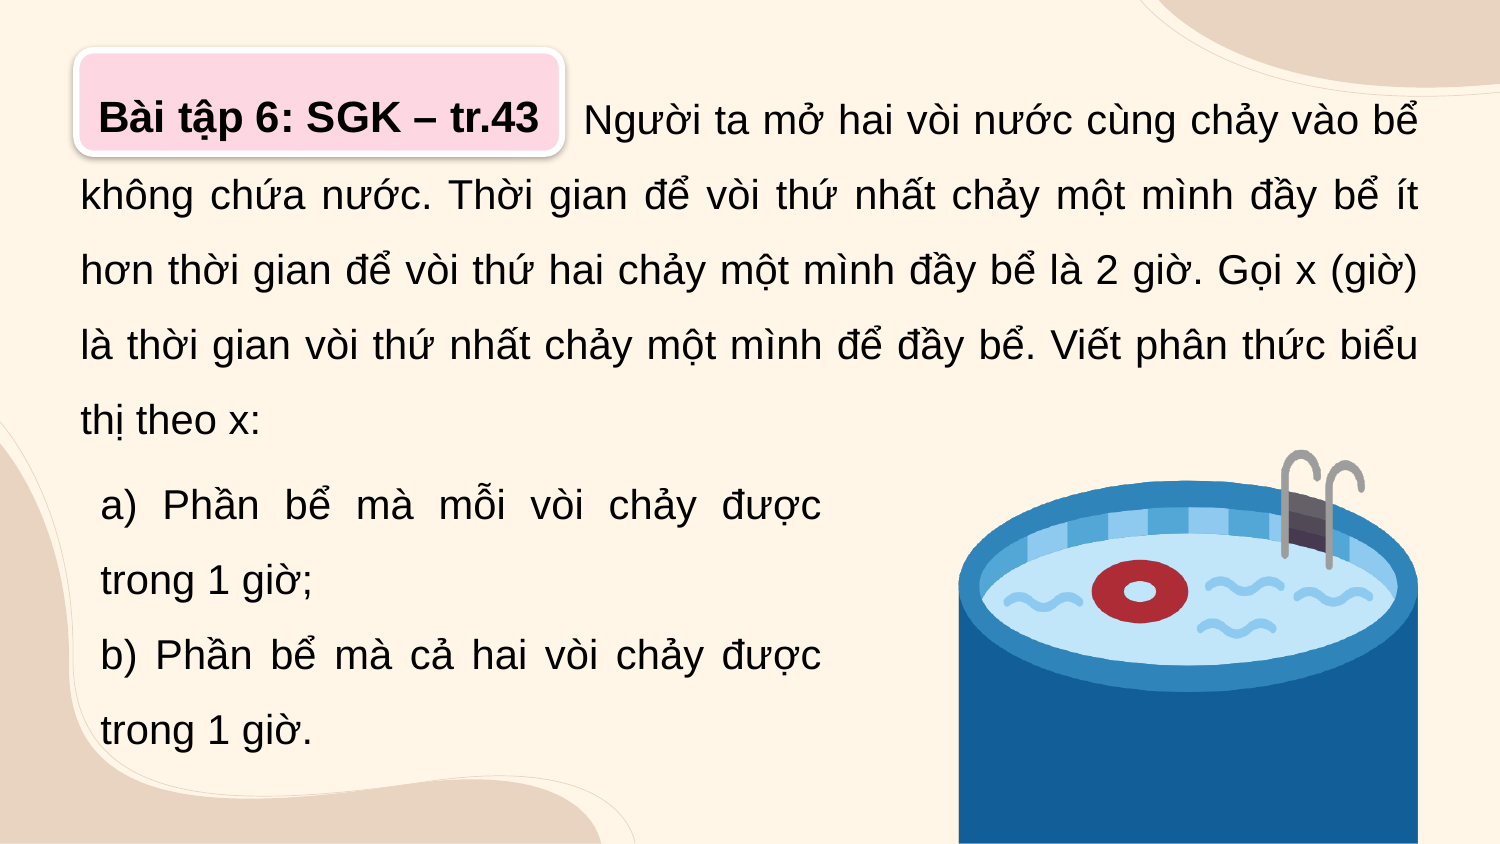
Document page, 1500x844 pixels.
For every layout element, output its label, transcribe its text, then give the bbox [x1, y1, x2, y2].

picture [944, 415, 1435, 844]
text_box a) Phần bể mà mỗi vòi chảy được trong 1 giờ; b) Phần bể mà cả hai vòi chảy được trong 1 giờ. [85, 445, 837, 760]
text_box Bài tập 6: SGK – tr.43 [76, 50, 562, 154]
text_box Người ta mở hai vòi nước cùng chảy vào bể không chứa nước. Thời gian để vòi thứ nhất chảy một mình đầy bể ít hơn thời gian để vòi thứ hai chảy một mình đầy bể là 2 giờ. Gọi x (giờ) là thời gian vòi thứ nhất chảy một mình để đầy bể. Viết phân thức biểu thị theo x: [65, 60, 1435, 451]
